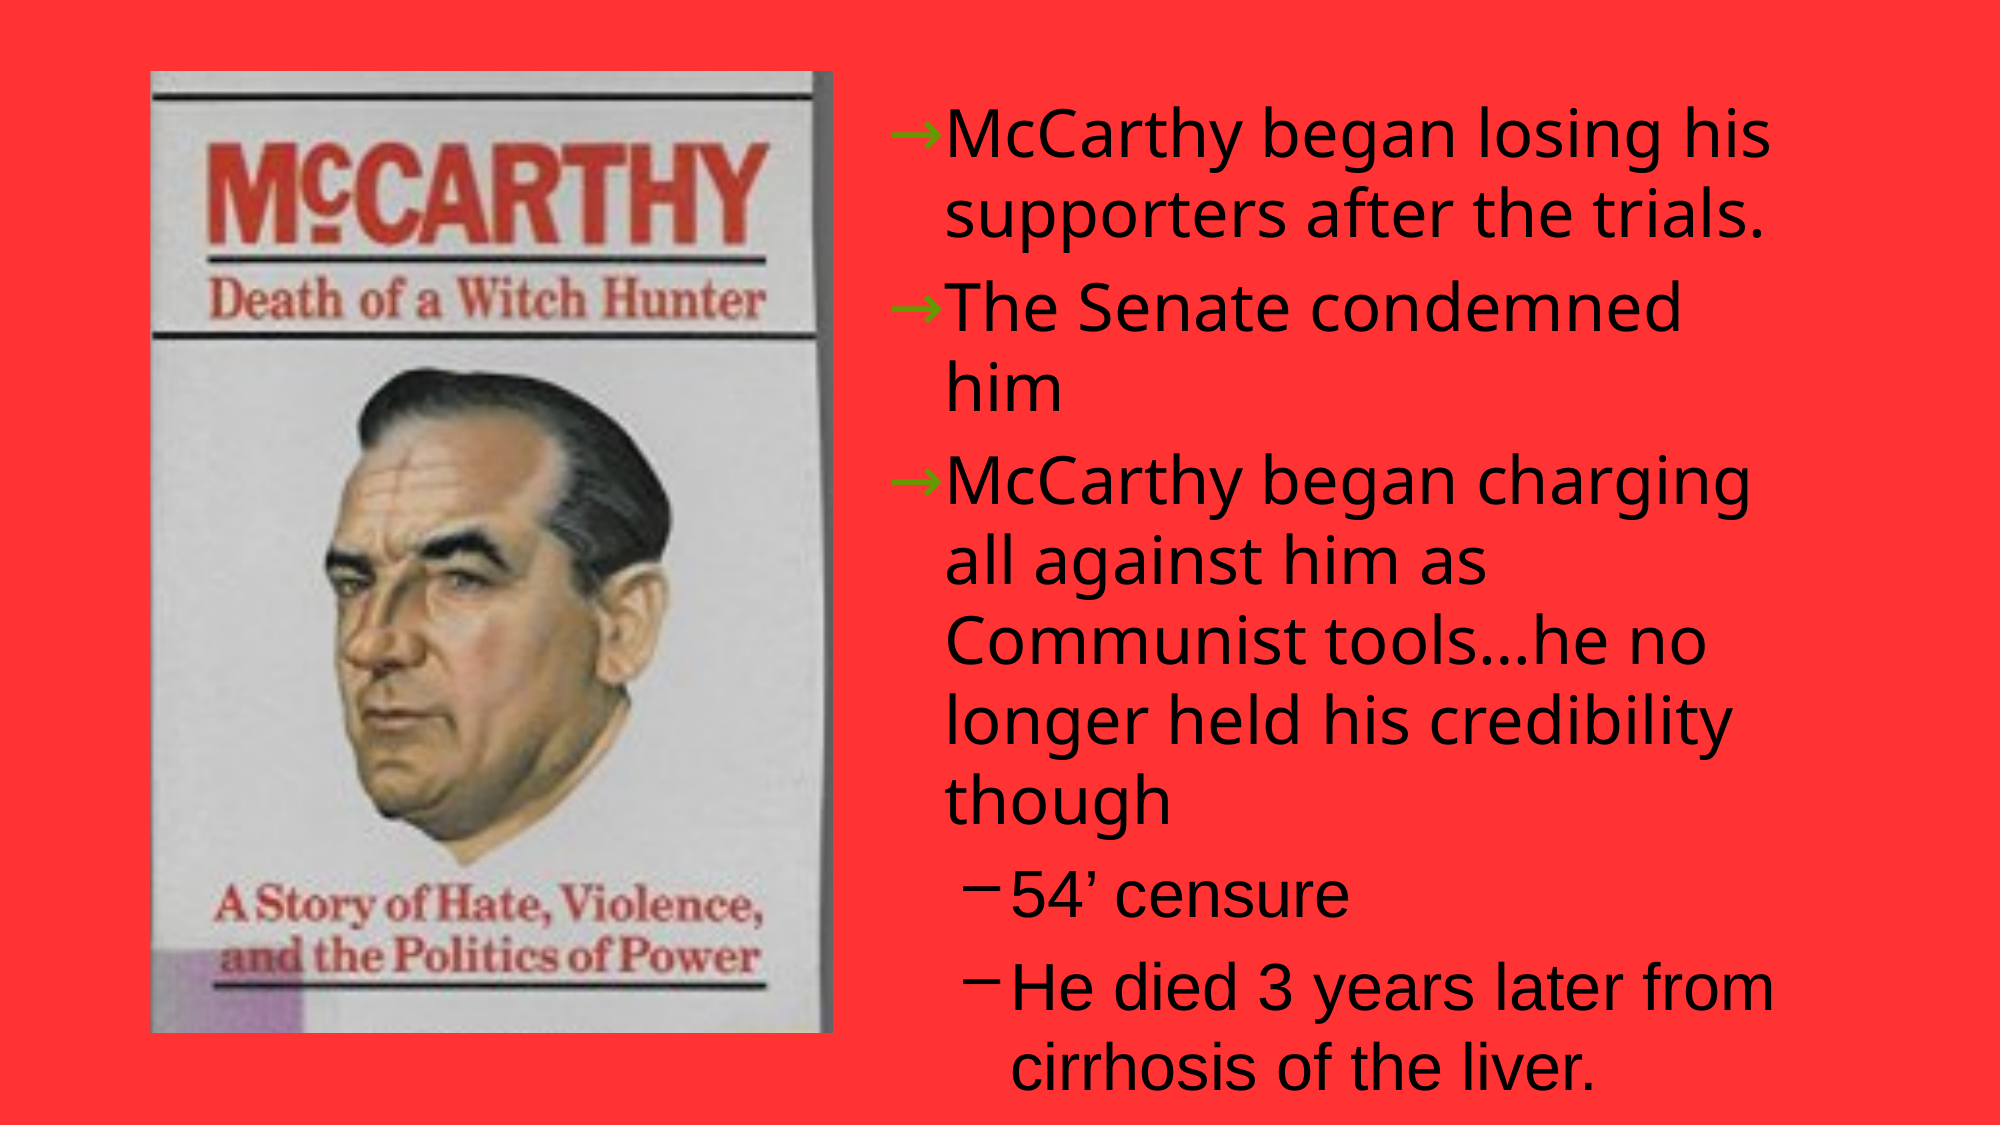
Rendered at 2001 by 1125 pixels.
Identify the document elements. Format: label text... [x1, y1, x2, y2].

list McCarthy began losing his supporters after the trials. The Senate condemned him McCarthy began charging all against him as Communist tools…he no longer held his credibility though 54’ censure He died 3 years later from cirrhosis of the liver. McCarthyism [872, 83, 1820, 1060]
picture [150, 70, 834, 1033]
